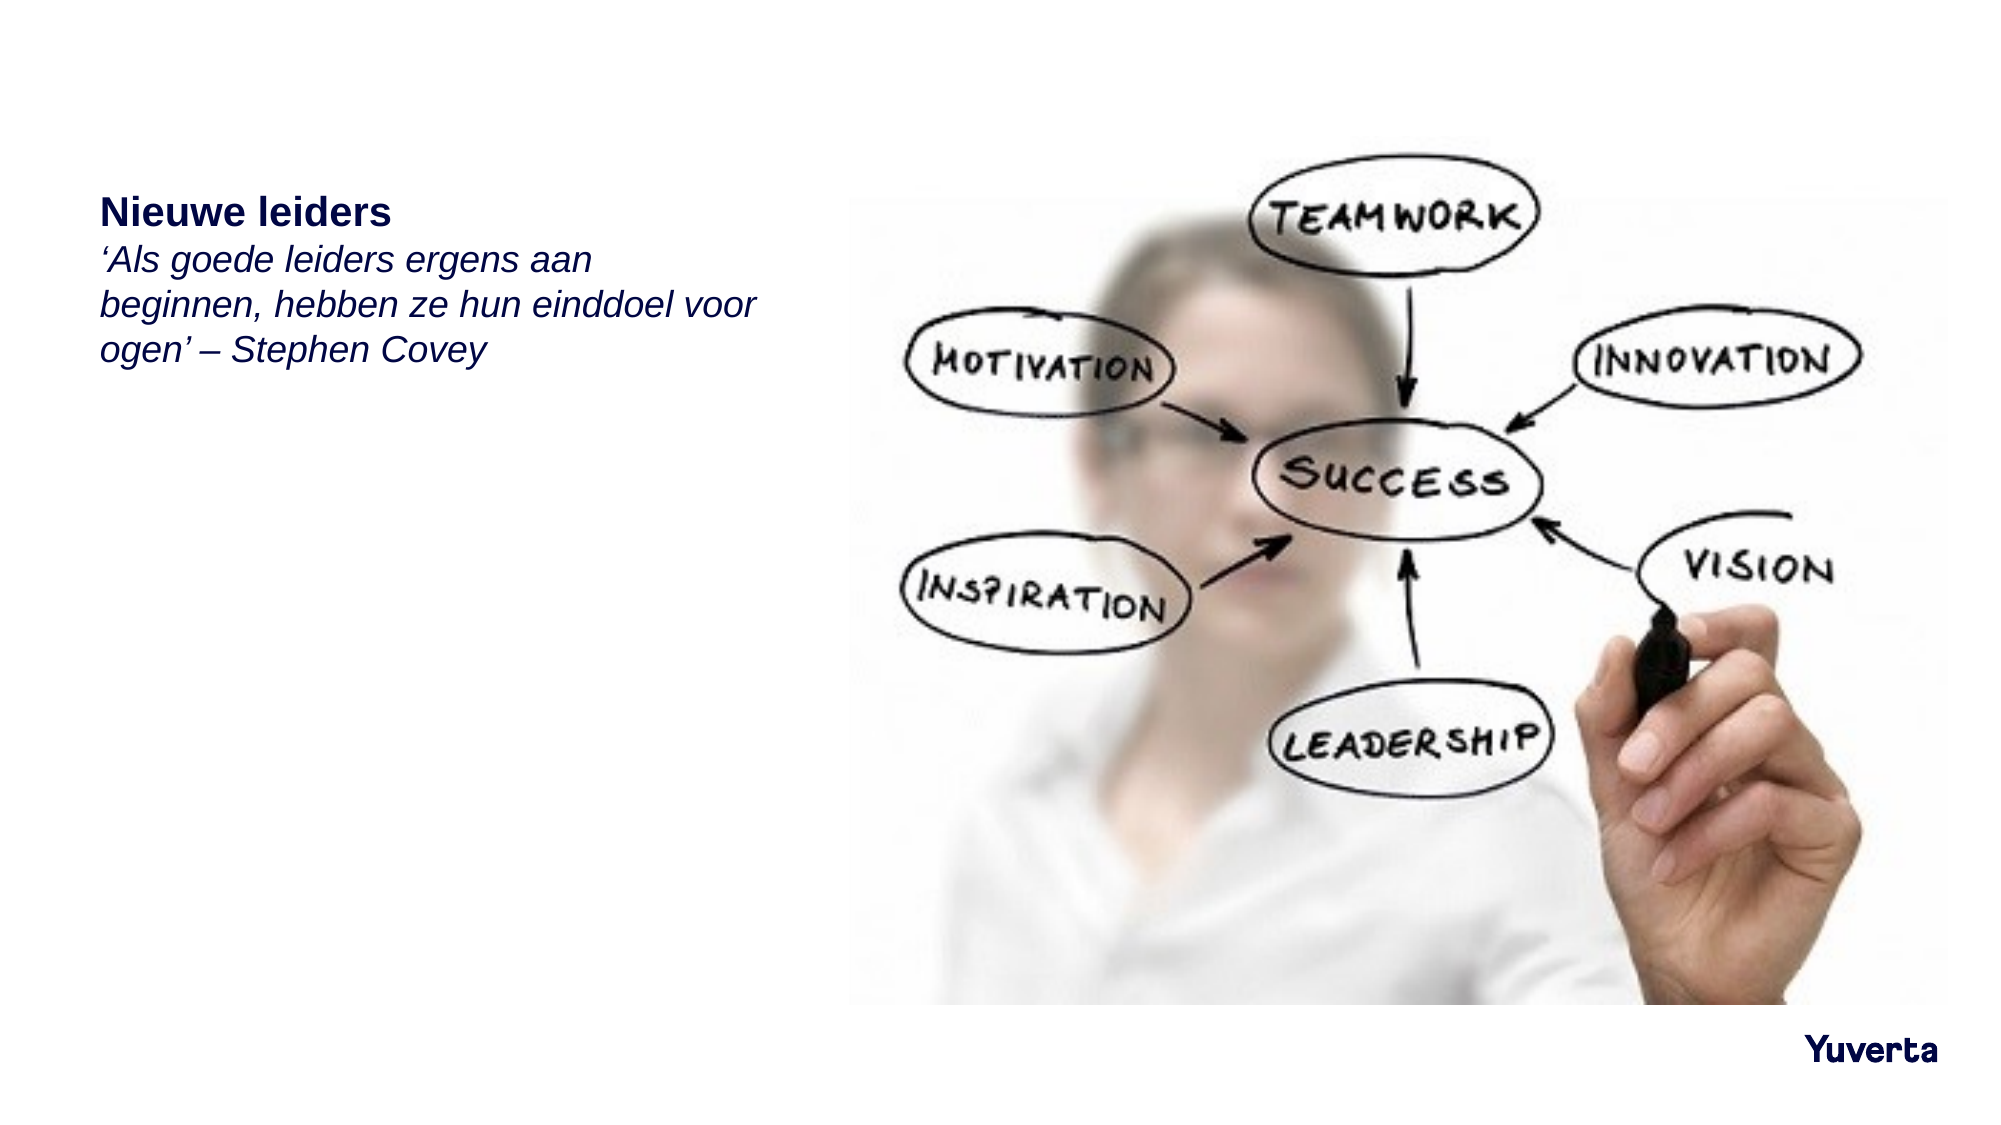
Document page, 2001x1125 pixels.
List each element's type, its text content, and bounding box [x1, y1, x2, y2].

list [849, 136, 1948, 1005]
title Nieuwe leiders [99, 44, 758, 235]
list ‘Als goede leiders ergens aan beginnen, hebben ze hun einddoel voor ogen’ – Stephen Covey [99, 235, 758, 1005]
